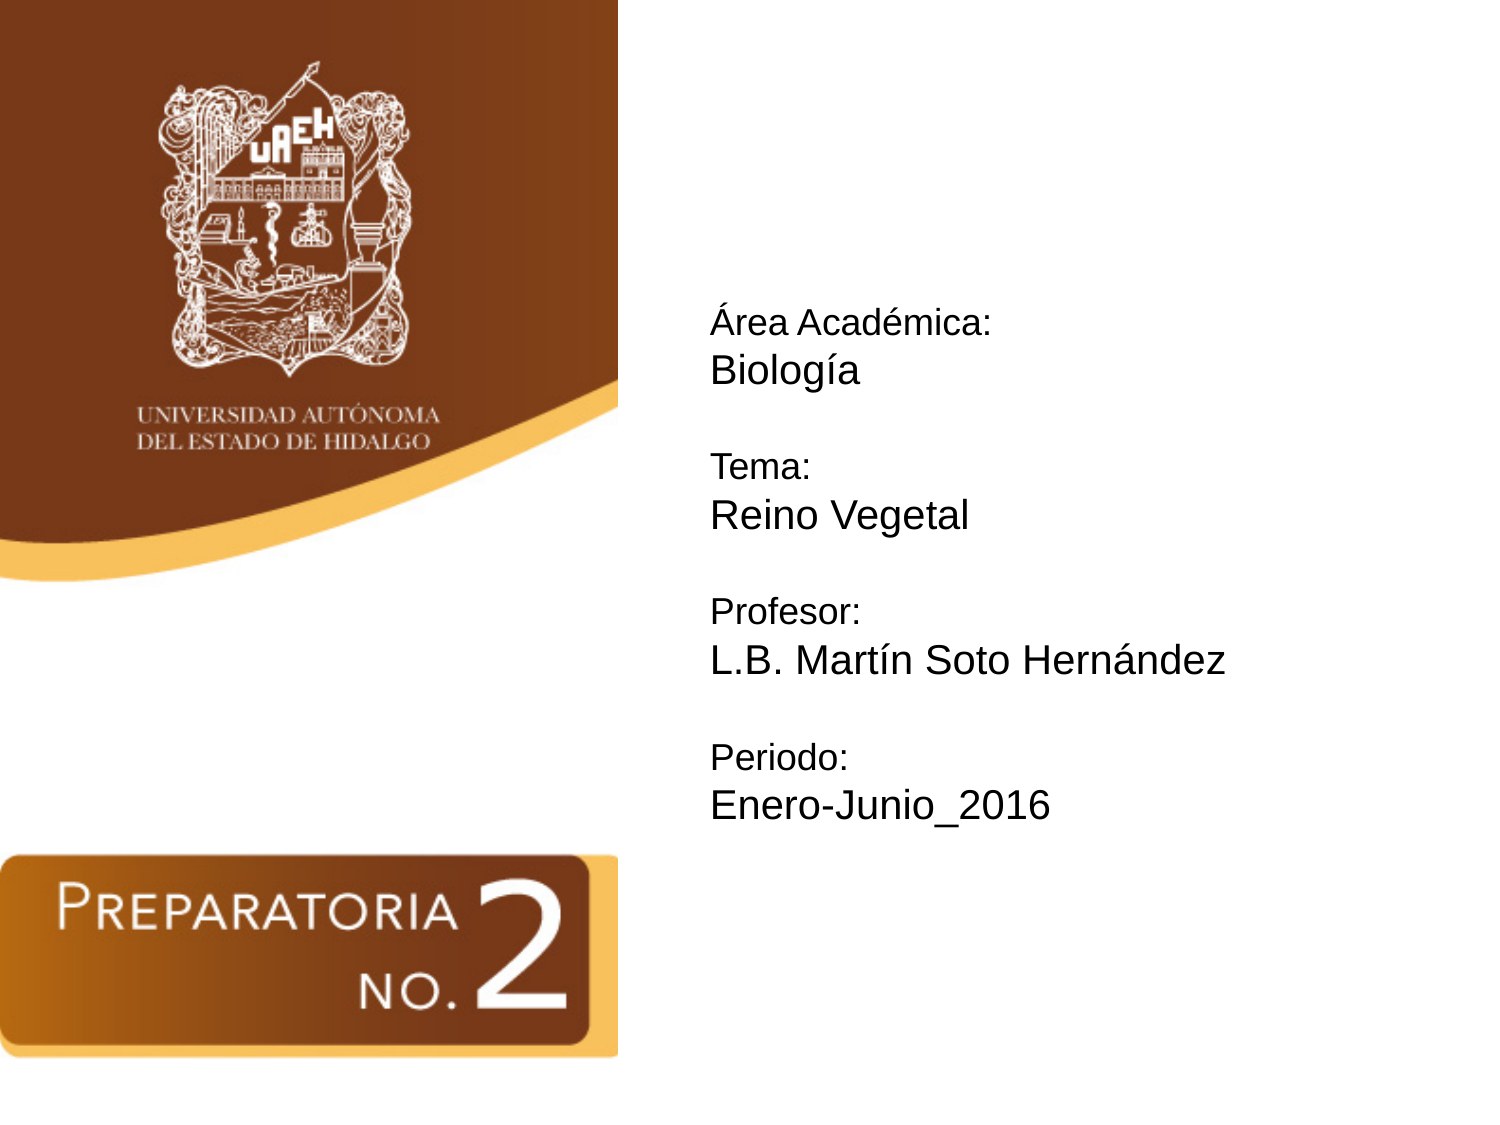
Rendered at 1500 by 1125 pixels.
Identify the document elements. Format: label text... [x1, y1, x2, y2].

picture [0, 0, 618, 1125]
text_box Área Académica: Biología Tema: Reino Vegetal Profesor: L.B. Martín Soto Hernández Periodo: Enero-Junio_2016 [618, 0, 1500, 1125]
